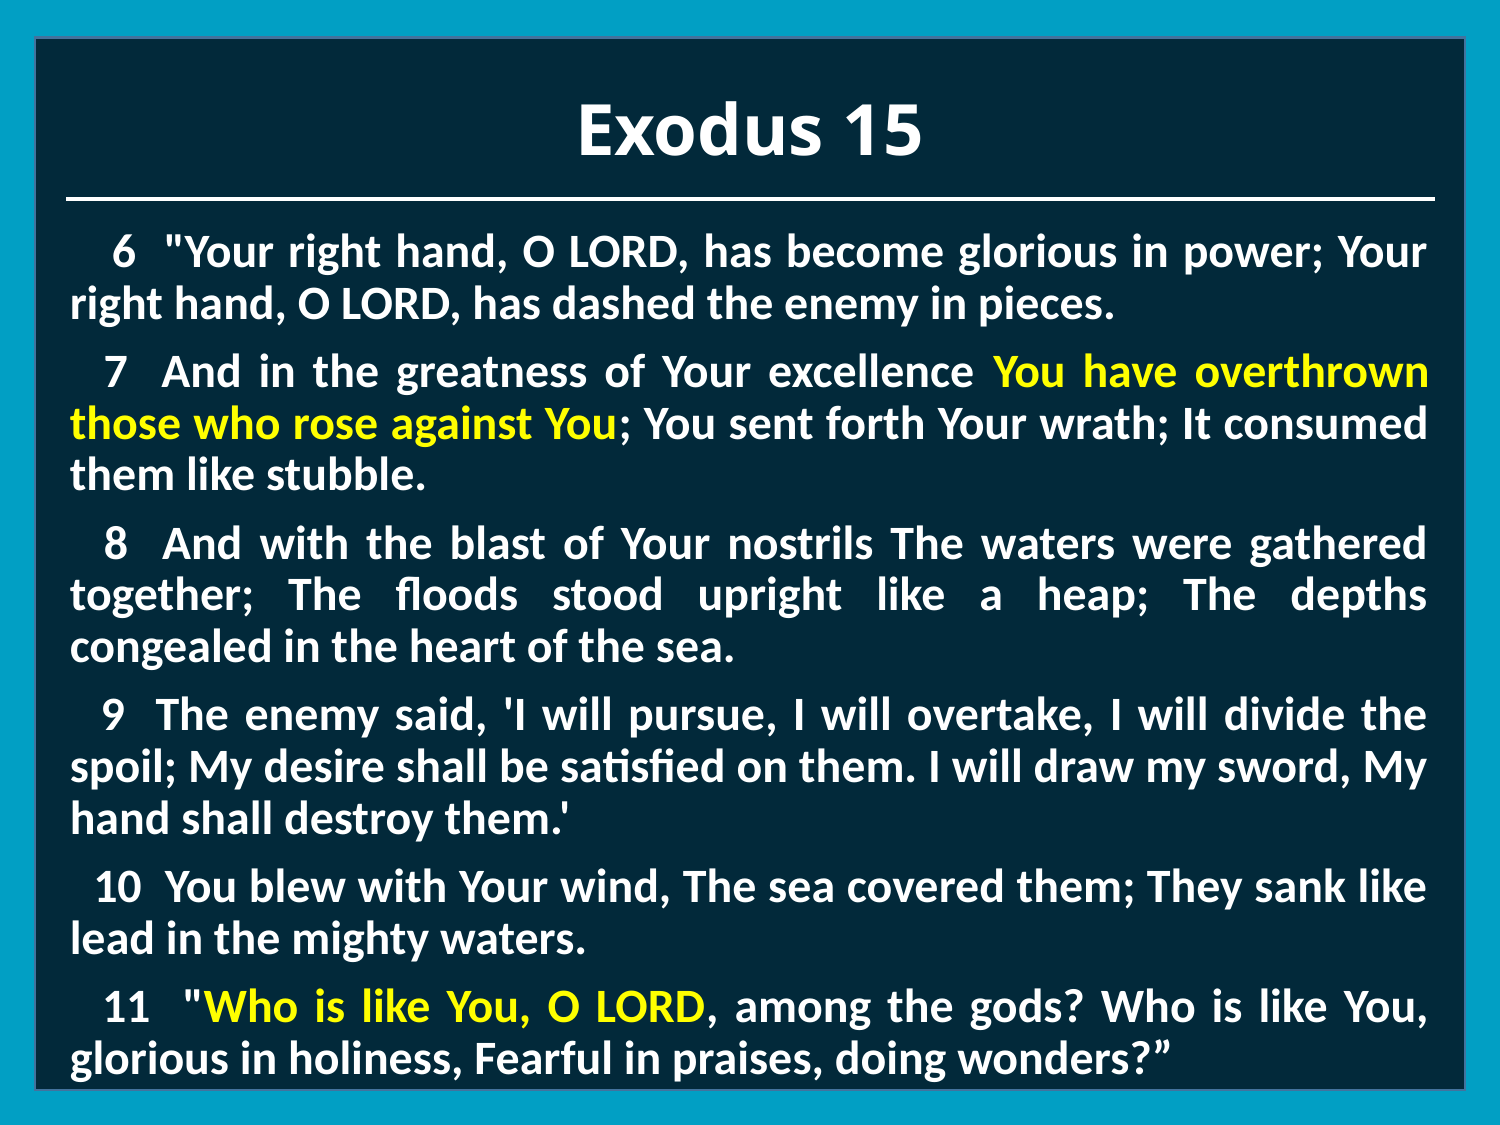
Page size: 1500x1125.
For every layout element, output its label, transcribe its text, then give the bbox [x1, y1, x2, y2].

title Exodus 15 [54, 66, 1445, 199]
subtitle 6 "Your right hand, O LORD, has become glorious in power; Your right hand, O LORD, has dashed the enemy in pieces. 7 And in the greatness of Your excellence You have overthrown those who rose against You; You sent forth Your wrath; It consumed them like stubble. 8 And with the blast of Your nostrils The waters were gathered together; The floods stood upright like a heap; The depths congealed in the heart of the sea. 9 The enemy said, 'I will pursue, I will overtake, I will divide the spoil; My desire shall be satisfied on them. I will draw my sword, My hand shall destroy them.' 10 You blew with Your wind, The sea covered them; They sank like lead in the mighty waters. 11 "Who is like You, O LORD, among the gods? Who is like You, glorious in holiness, Fearful in praises, doing wonders?” [54, 218, 1446, 1044]
